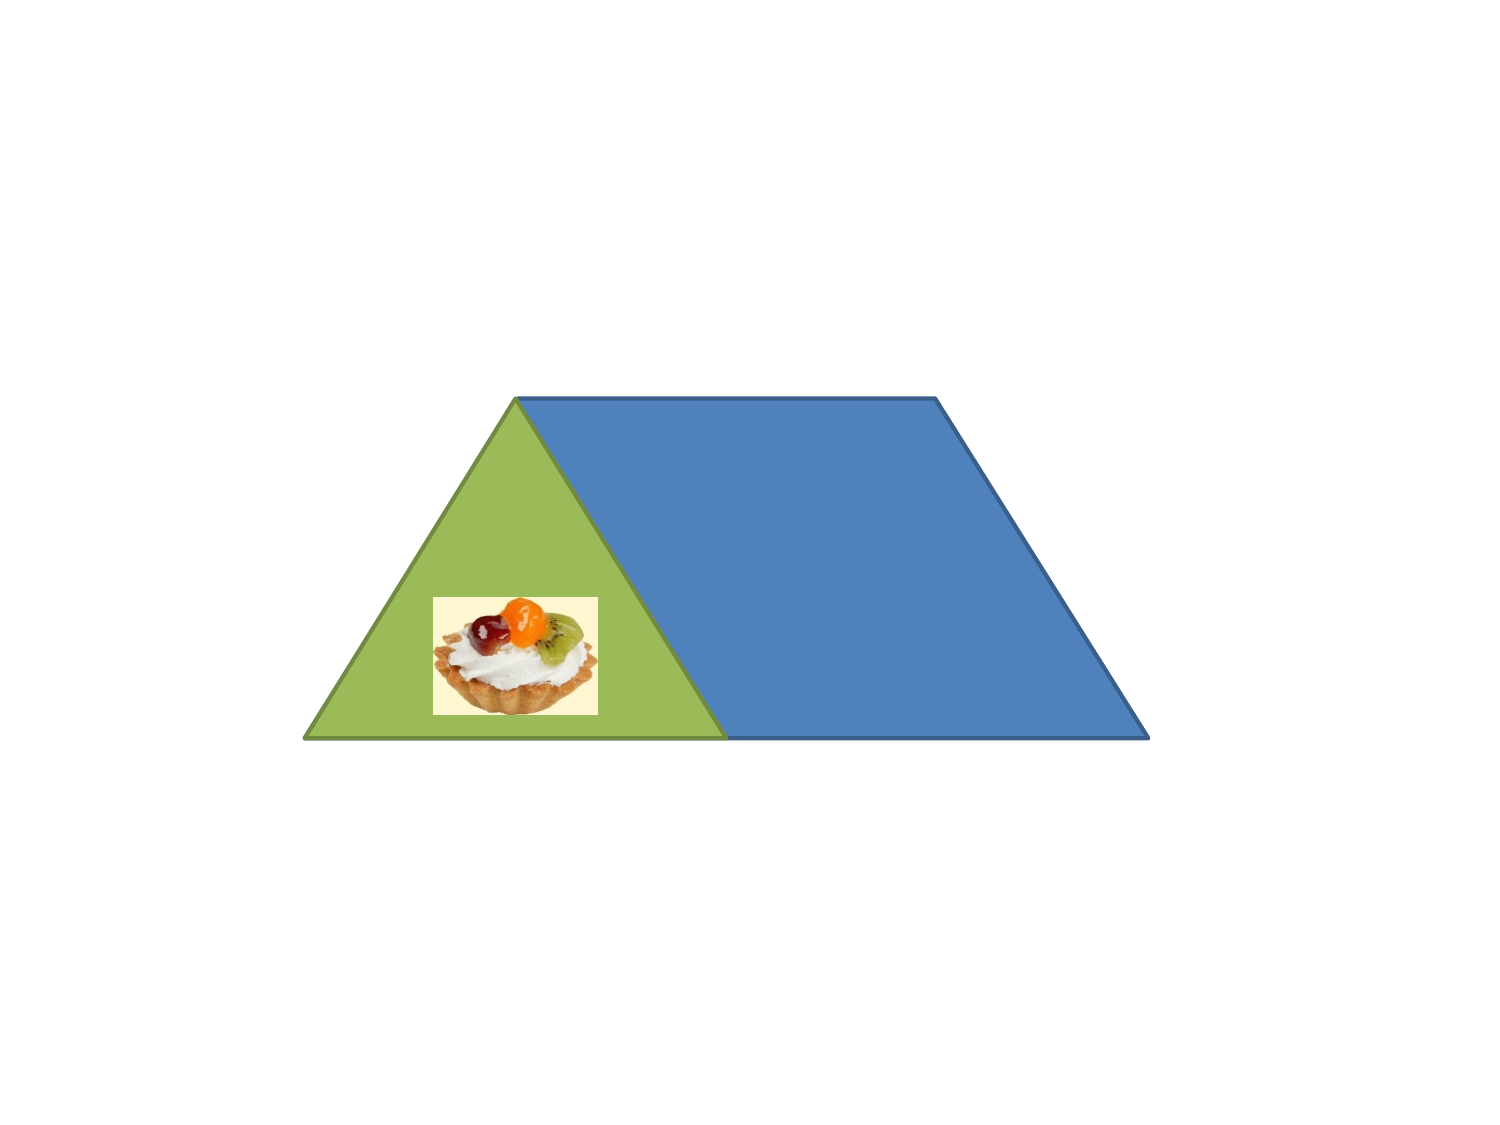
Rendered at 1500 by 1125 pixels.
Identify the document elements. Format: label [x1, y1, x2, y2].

text_box [517, 396, 1151, 741]
text_box [302, 396, 729, 741]
picture [433, 597, 598, 715]
